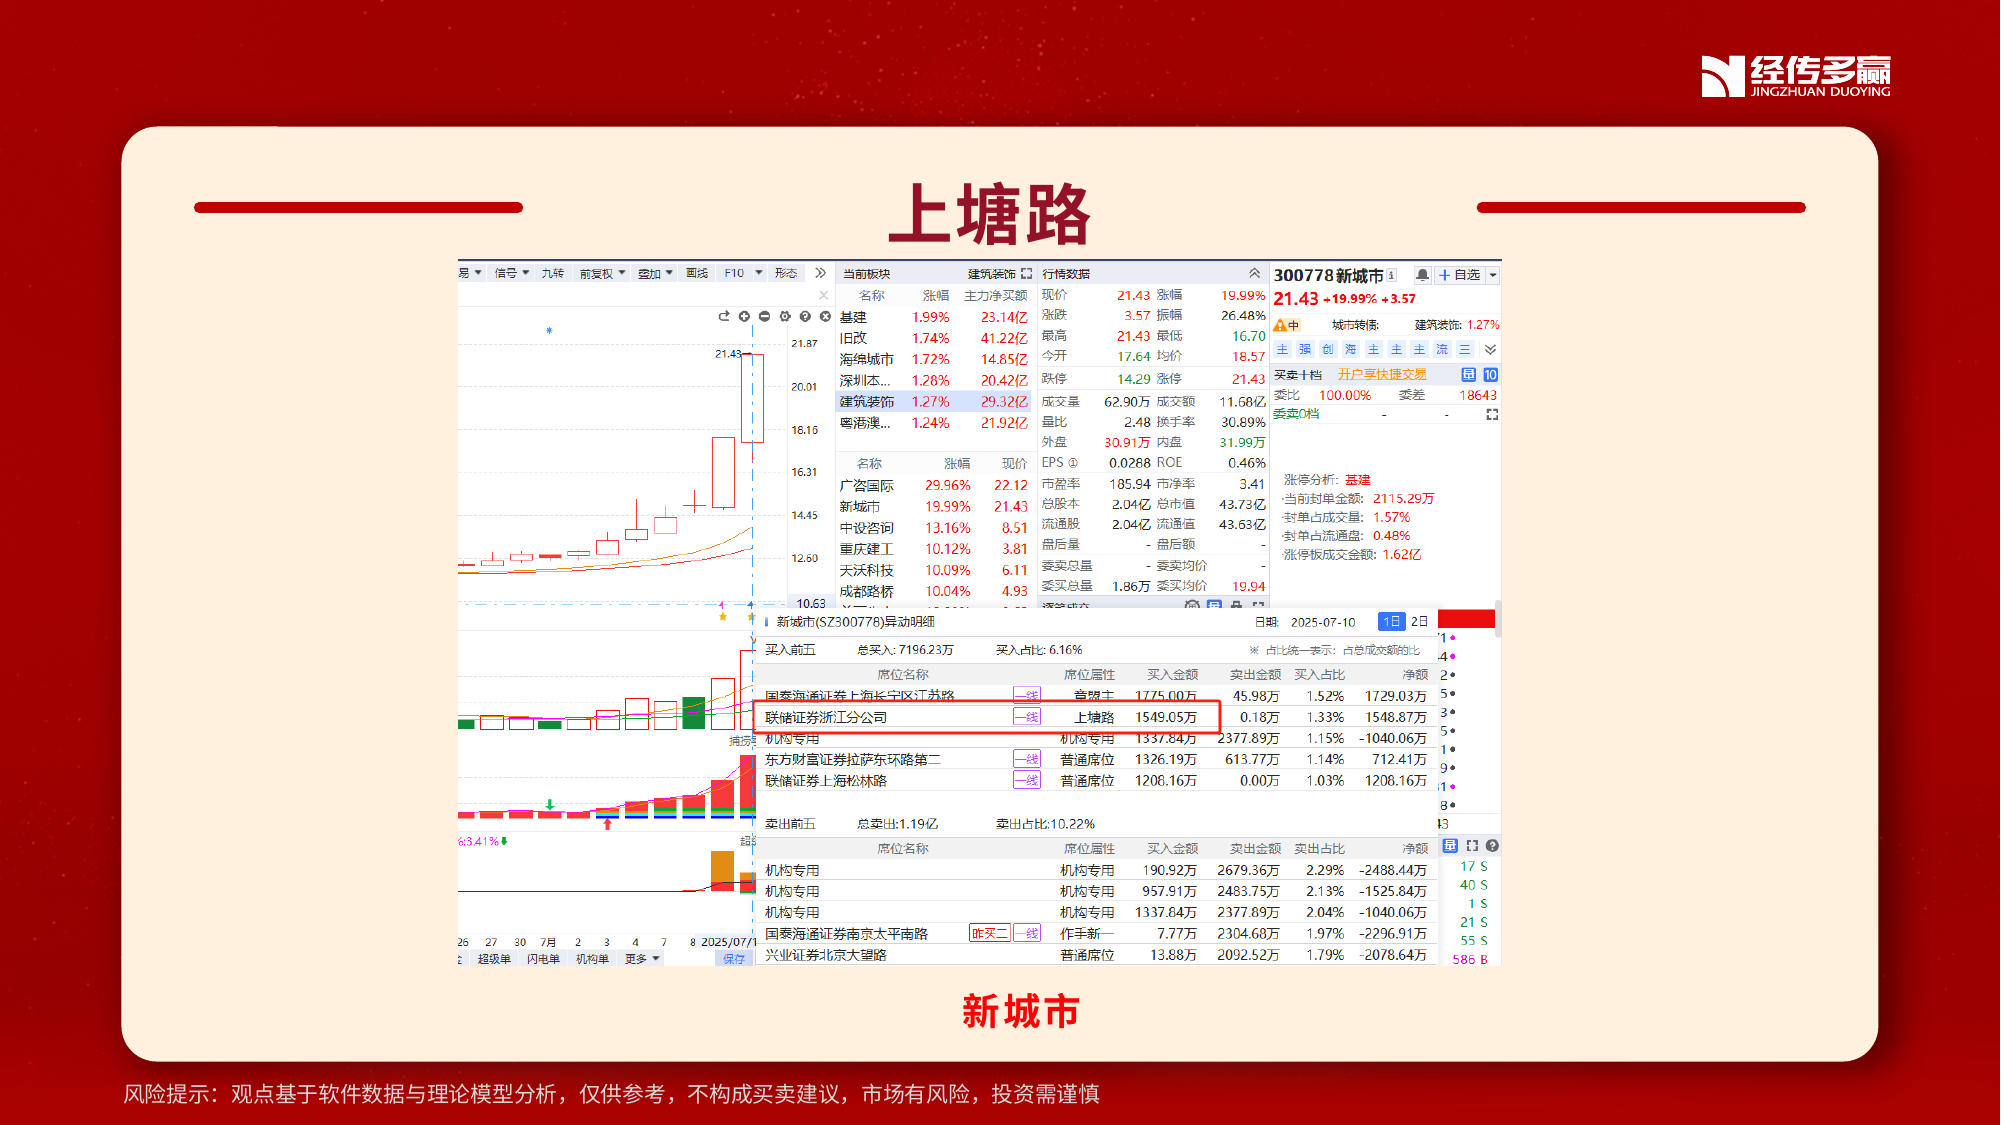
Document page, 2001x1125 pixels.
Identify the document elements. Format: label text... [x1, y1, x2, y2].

text_box 新城市 [655, 967, 1344, 1057]
list 上塘路 [517, 150, 1483, 258]
picture [0, 0, 2000, 1125]
